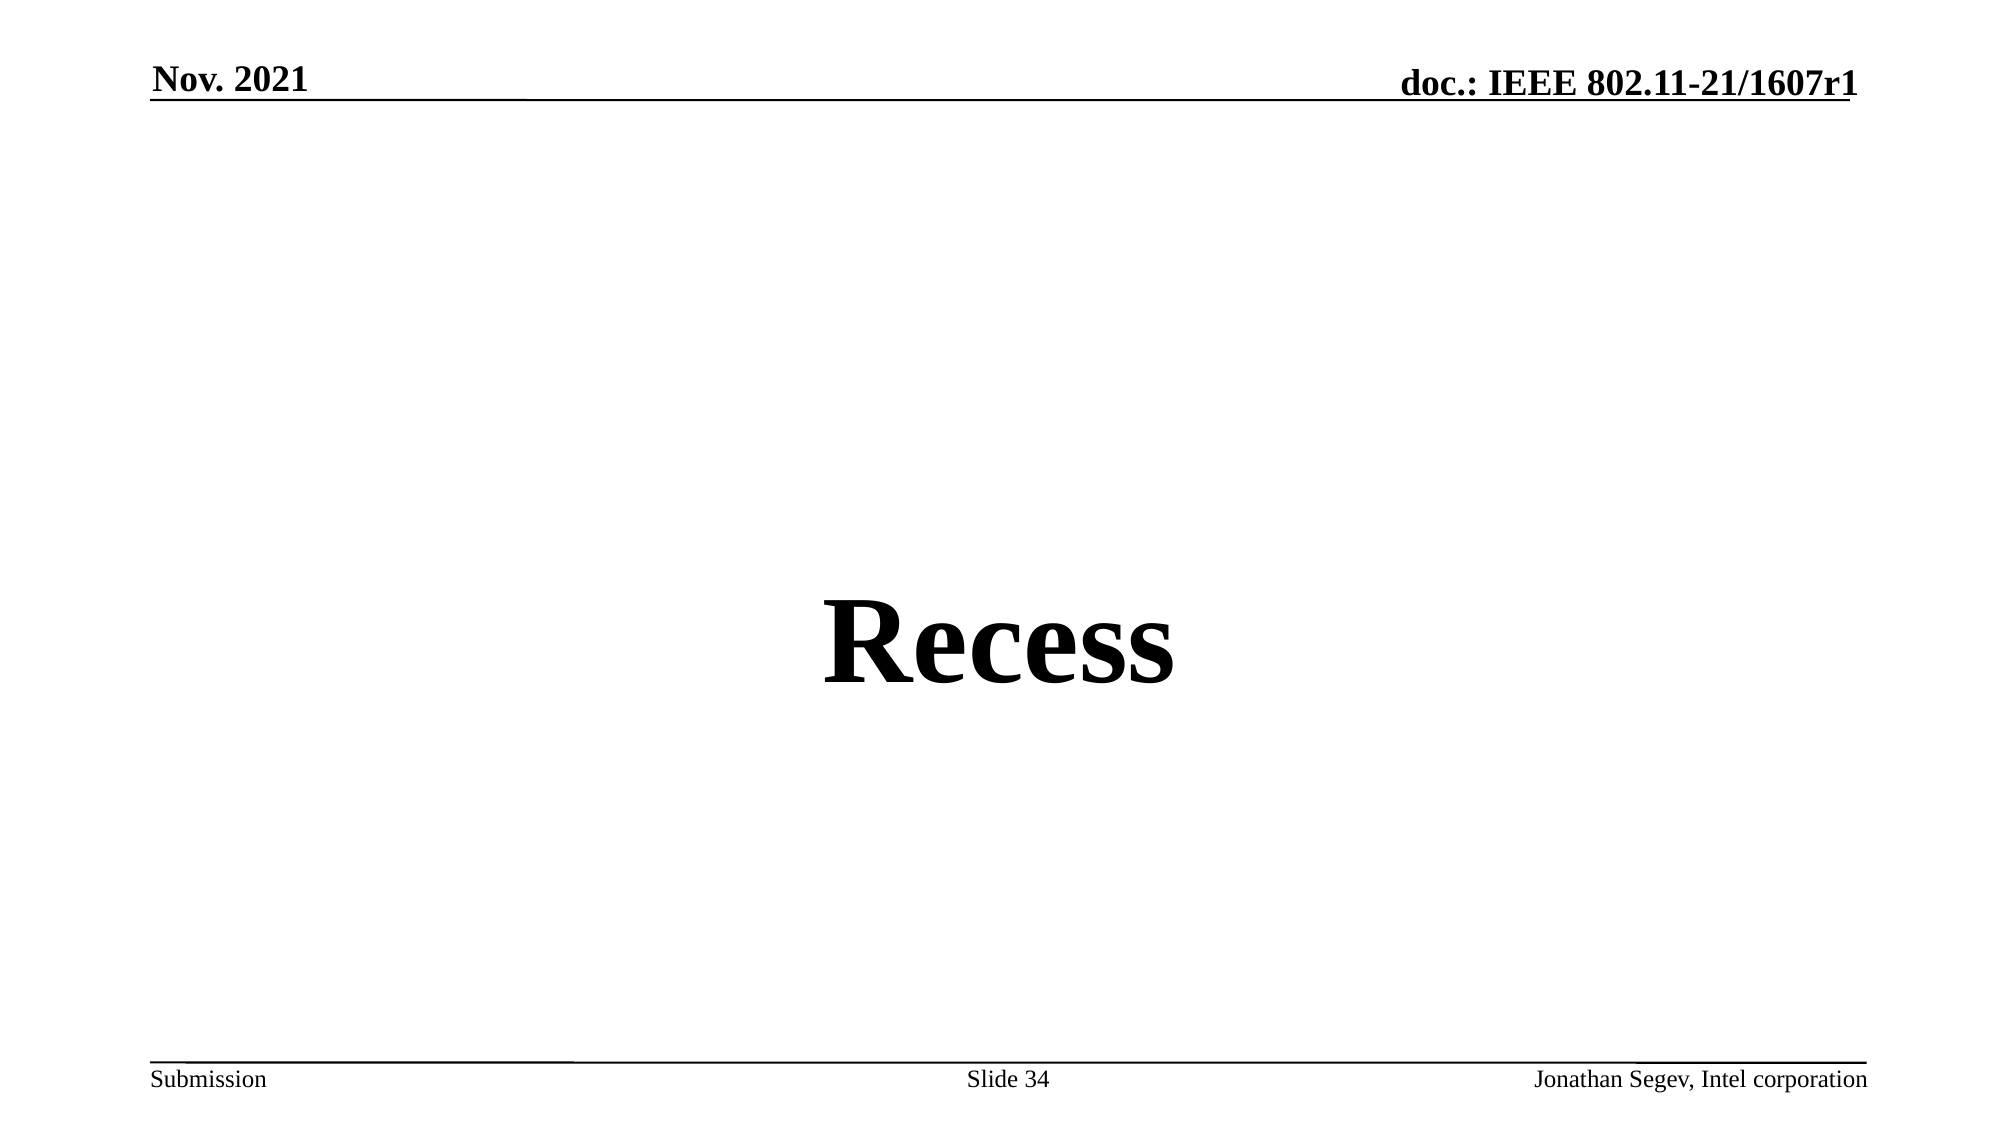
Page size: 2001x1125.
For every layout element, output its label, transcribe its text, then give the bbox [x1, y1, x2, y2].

footer Jonathan Segev, Intel corporation [1171, 1061, 1869, 1093]
slide_number Slide 34 [950, 1061, 1067, 1123]
list Recess [149, 324, 1850, 1000]
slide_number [152, 54, 563, 100]
